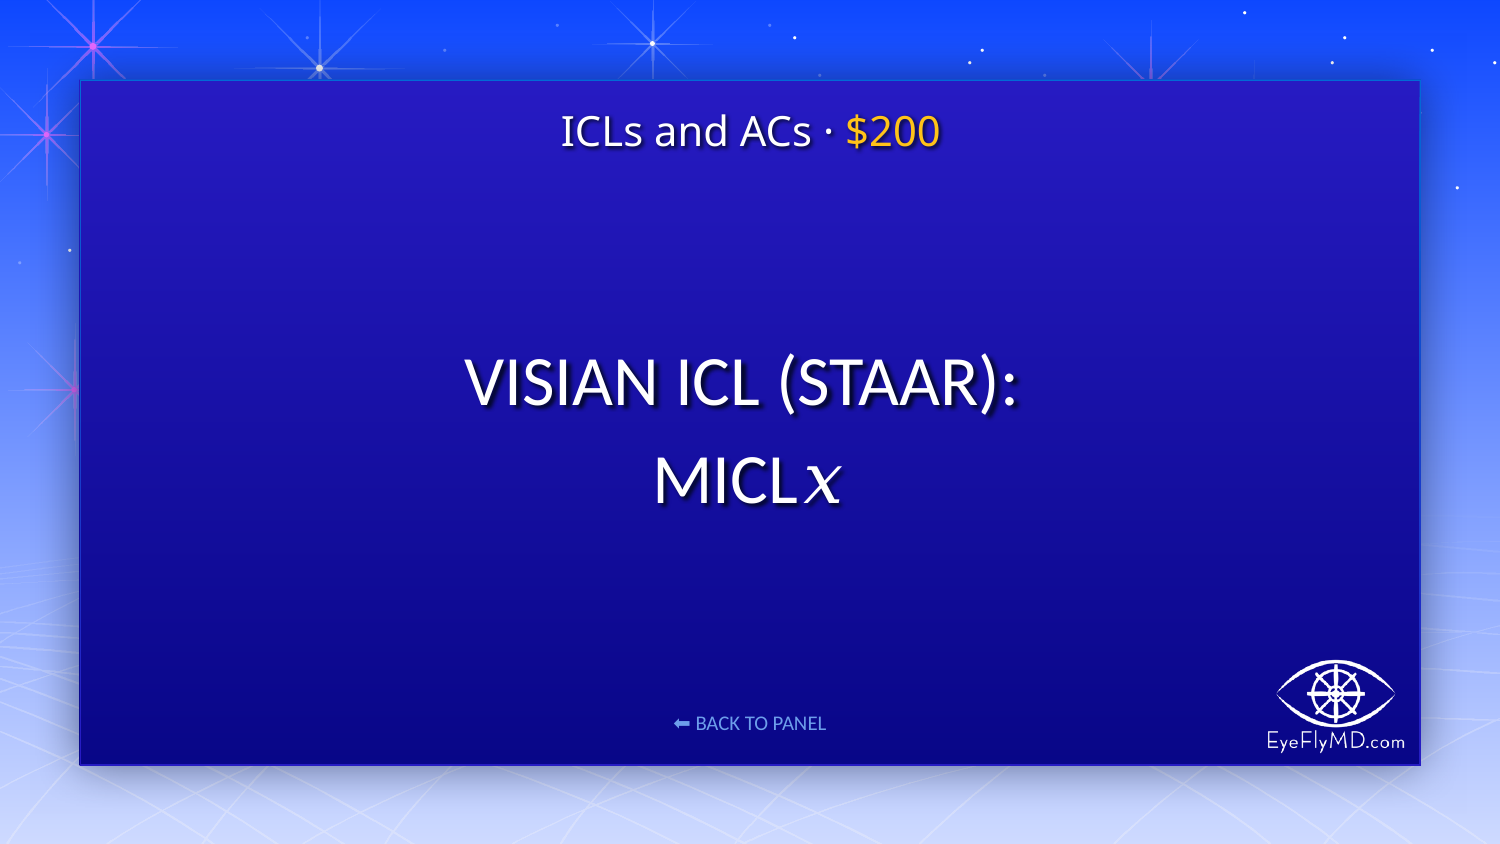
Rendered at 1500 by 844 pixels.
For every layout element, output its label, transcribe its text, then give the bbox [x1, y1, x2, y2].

title VISIAN ICL (STAAR): MICL𝑥 [169, 158, 1331, 682]
picture [1263, 650, 1408, 771]
subtitle ICLs and ACs · $200 [170, 105, 1332, 178]
